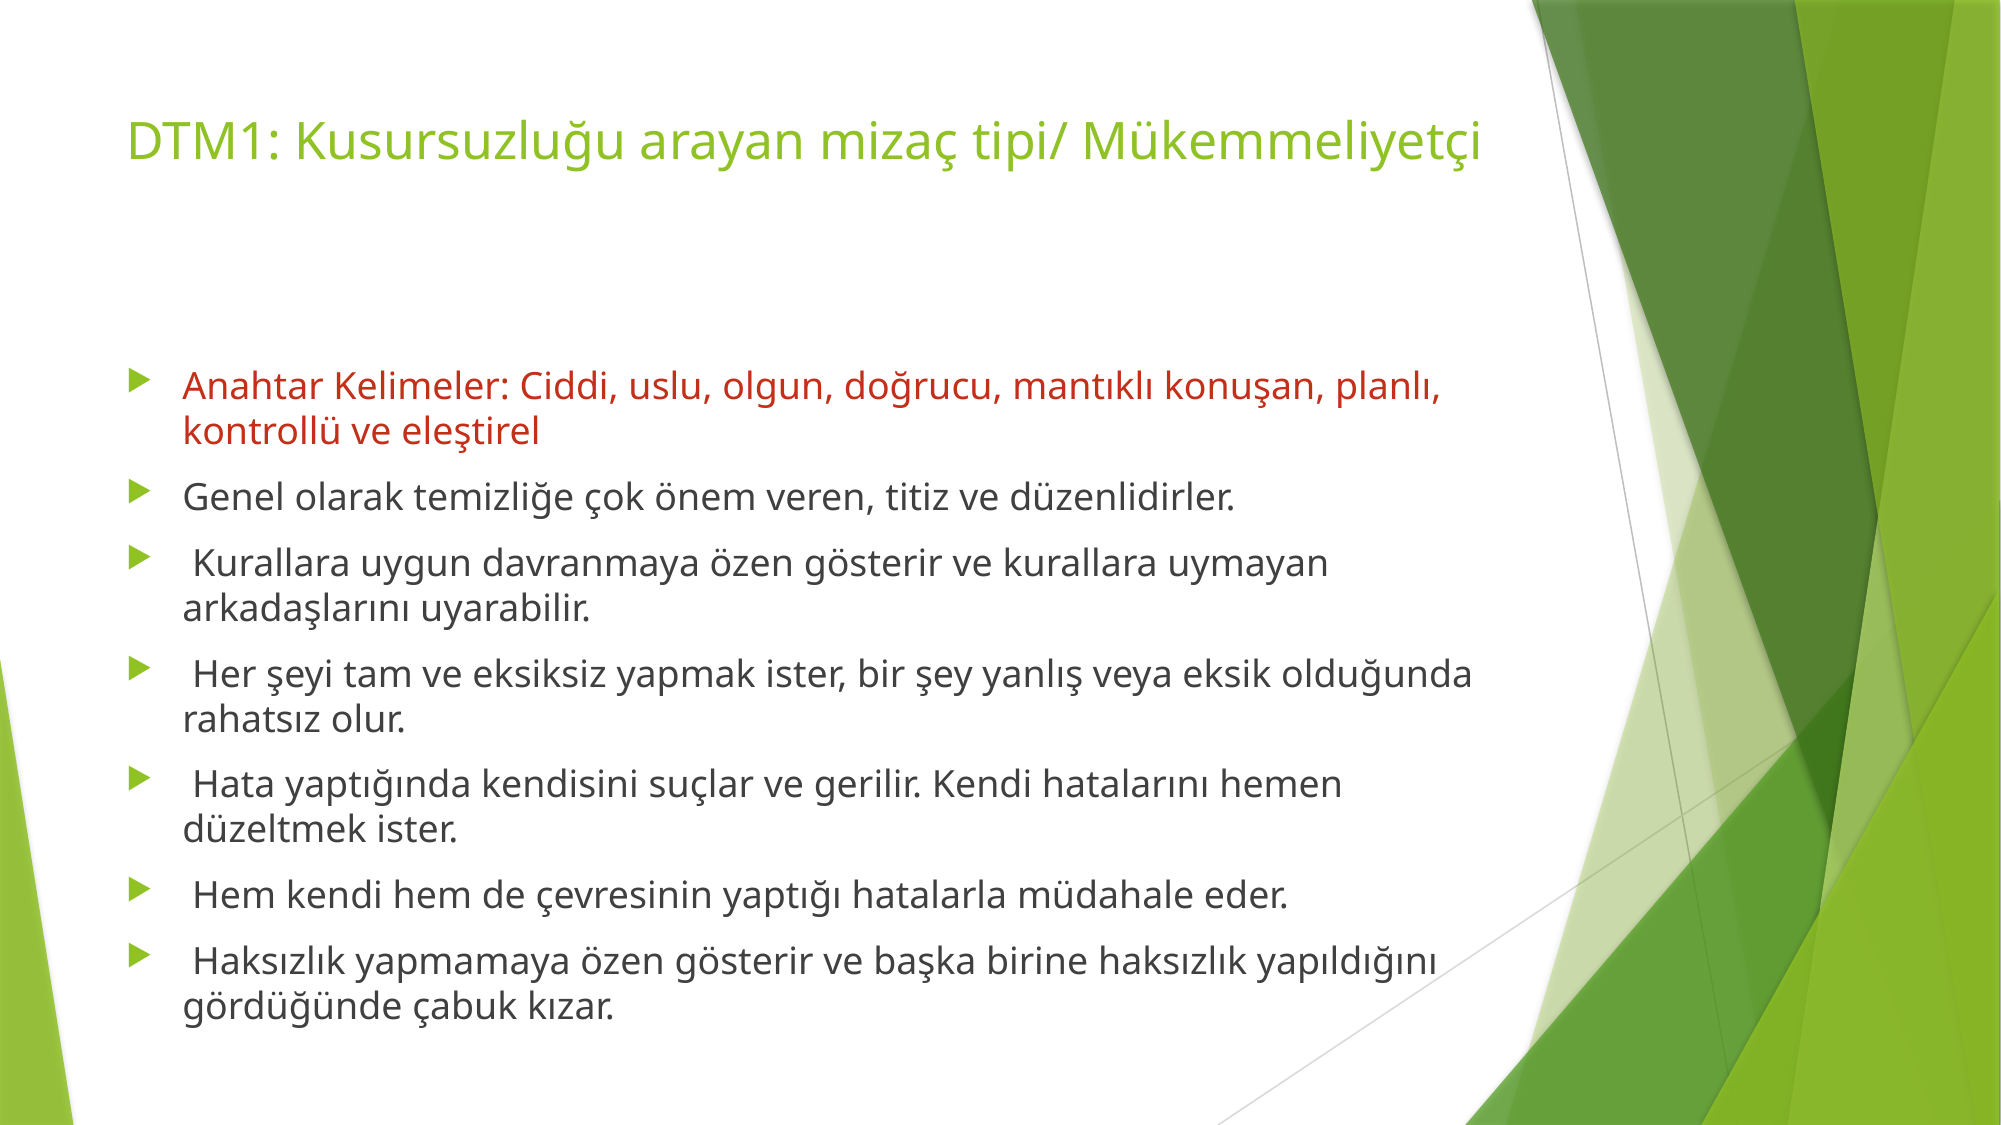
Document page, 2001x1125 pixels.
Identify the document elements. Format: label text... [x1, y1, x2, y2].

title DTM1: Kusursuzluğu arayan mizaç tipi/ Mükemmeliyetçi [111, 99, 1522, 239]
list Anahtar Kelimeler: Ciddi, uslu, olgun, doğrucu, mantıklı konuşan, planlı, kontrollü ve eleştirel Genel olarak temizliğe çok önem veren, titiz ve düzenlidirler. Kurallara uygun davranmaya özen gösterir ve kurallara uymayan arkadaşlarını uyarabilir. Her şeyi tam ve eksiksiz yapmak ister, bir şey yanlış veya eksik olduğunda rahatsız olur. Hata yaptığında kendisini suçlar ve gerilir. Kendi hatalarını hemen düzeltmek ister. Hem kendi hem de çevresinin yaptığı hatalarla müdahale eder. Haksızlık yapmamaya özen gösterir ve başka birine haksızlık yapıldığını gördüğünde çabuk kızar. [111, 354, 1522, 1041]
